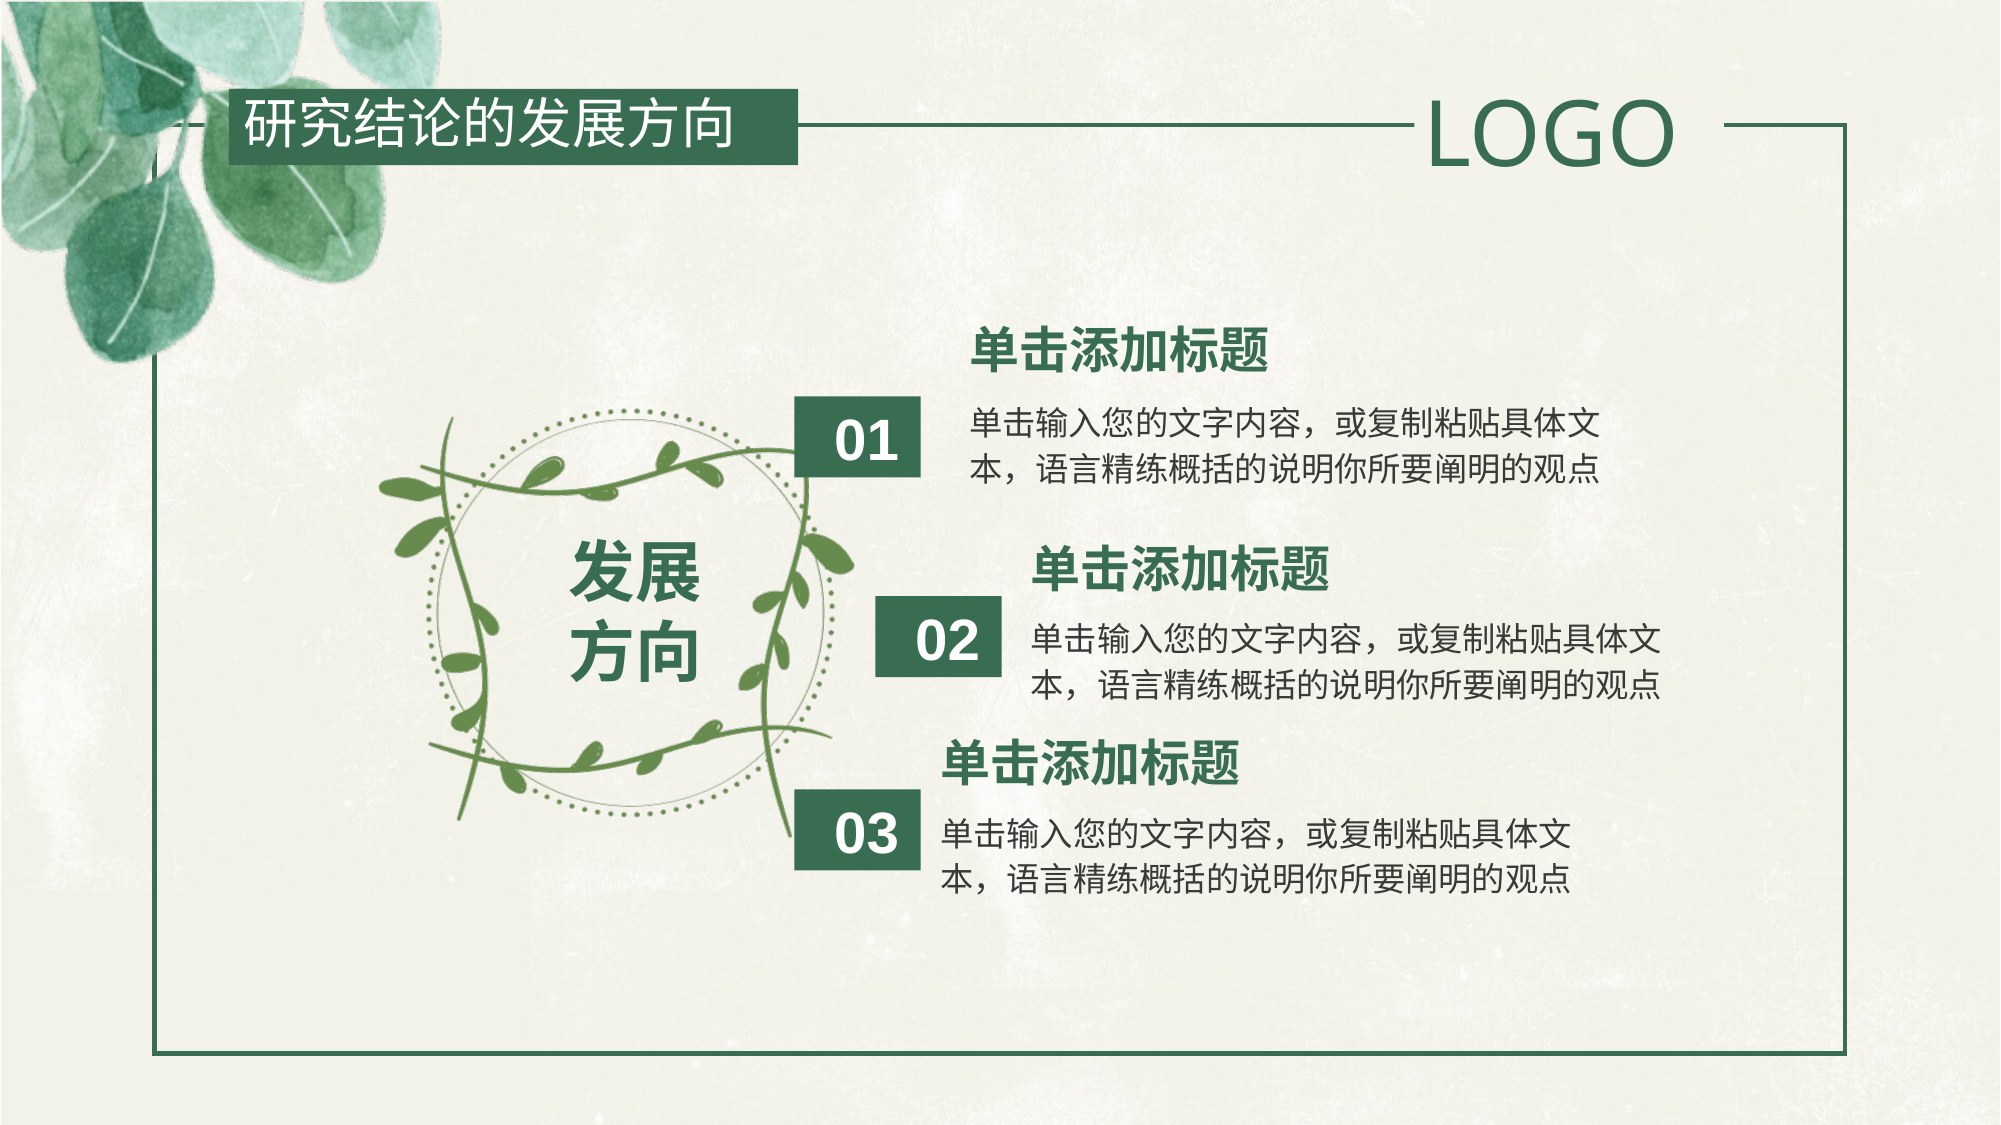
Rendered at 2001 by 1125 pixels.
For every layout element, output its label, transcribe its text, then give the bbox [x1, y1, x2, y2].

text_box 单击添加标题 [1072, 318, 1351, 379]
picture [1, 0, 2000, 1125]
text_box 单击输入您的文字内容，或复制粘贴具体文本，语言精练概括的说明你所要阐明的观点 [1072, 806, 1578, 899]
title 研究结论的发展方向 [228, 88, 970, 164]
text_box 单击输入您的文字内容，或复制粘贴具体文本，语言精练概括的说明你所要阐明的观点 [1072, 612, 1682, 704]
text_box 单击添加标题 [1072, 731, 1322, 792]
text_box 单击添加标题 [1072, 537, 1413, 598]
text_box 单击输入您的文字内容，或复制粘贴具体文本，语言精练概括的说明你所要阐明的观点 [1072, 396, 1633, 489]
